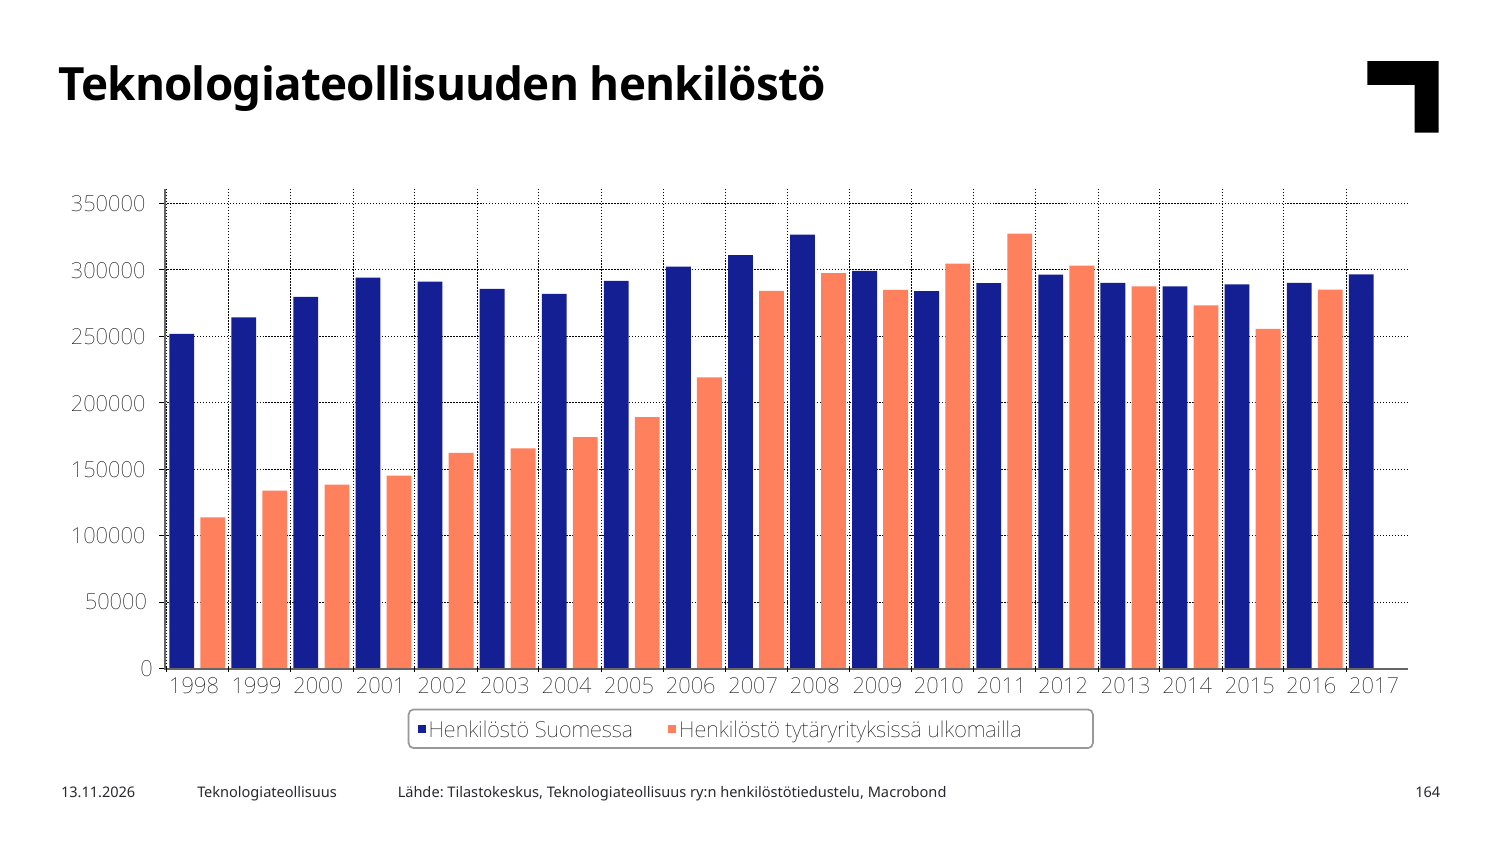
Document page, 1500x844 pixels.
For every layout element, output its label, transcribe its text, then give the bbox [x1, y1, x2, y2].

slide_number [46, 775, 182, 803]
footer Teknologiateollisuus [182, 775, 382, 803]
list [62, 180, 1439, 763]
list Teknologiateollisuuden henkilöstö [41, 46, 1353, 153]
list Lähde: Tilastokeskus, Teknologiateollisuus ry:n henkilöstötiedustelu, Macrobond [382, 775, 1128, 803]
slide_number 164 [1313, 775, 1456, 803]
